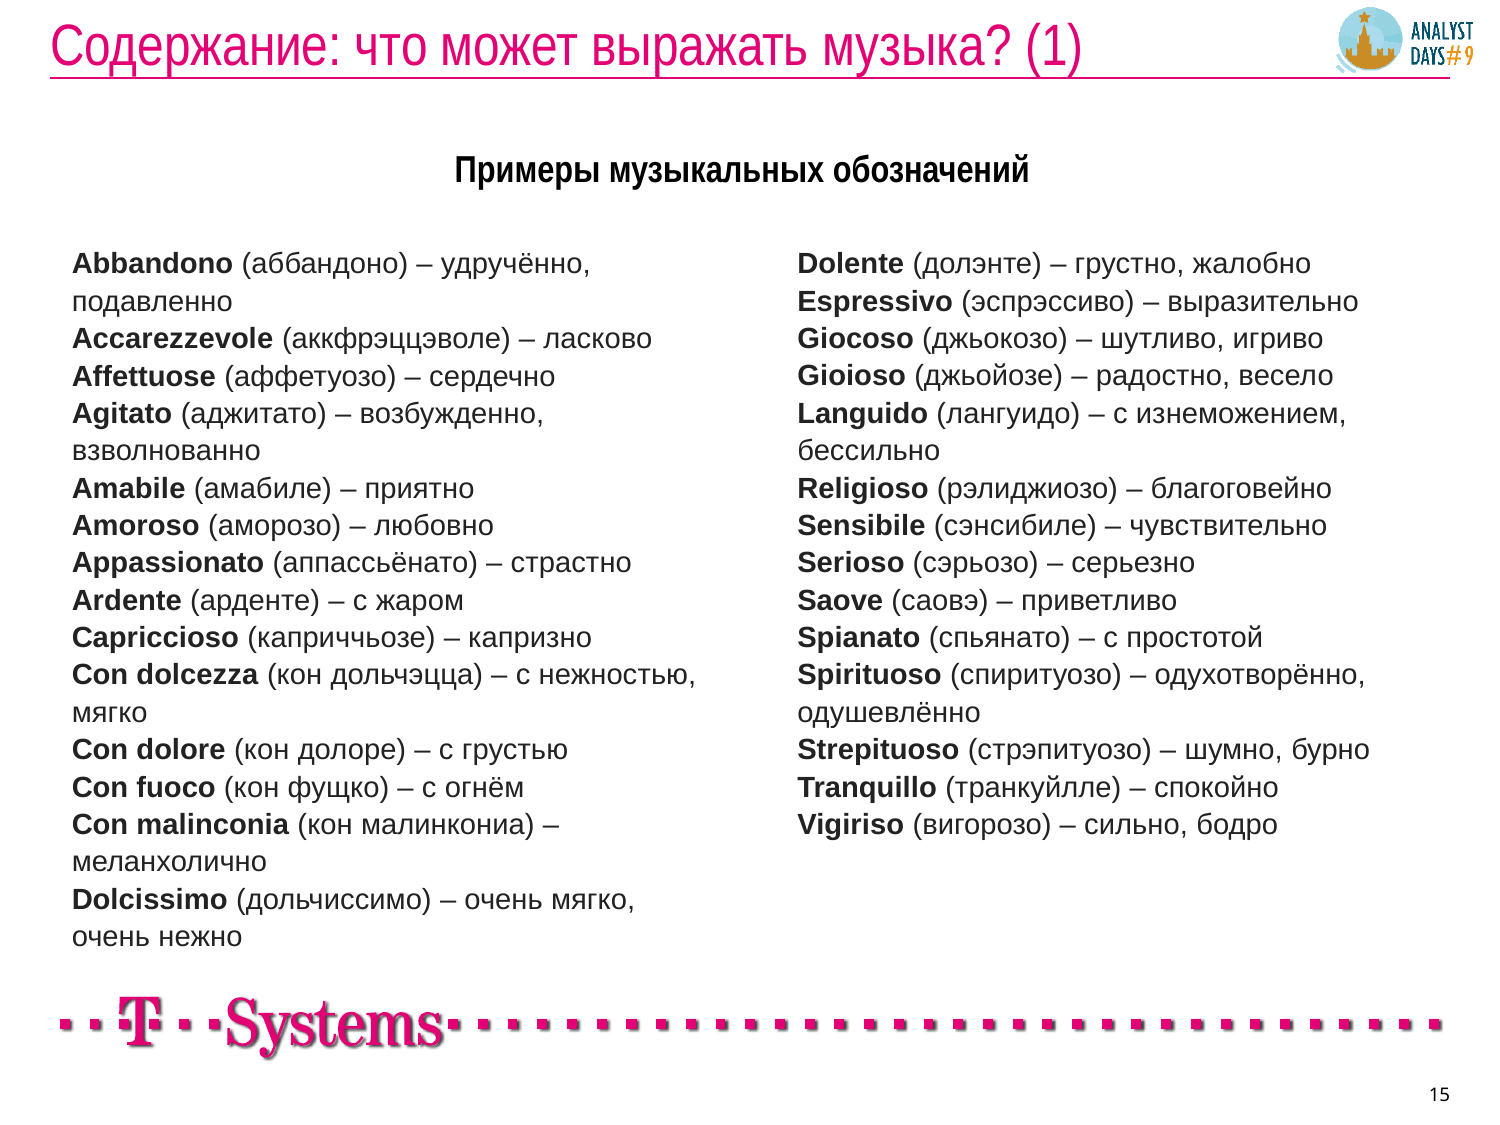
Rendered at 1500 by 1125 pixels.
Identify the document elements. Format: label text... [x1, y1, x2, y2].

title Содержание: что может выражать музыка? (1) [50, 14, 1450, 91]
slide_number 15 [1361, 1082, 1451, 1107]
text_box Dolente (долэнте) – грустно, жалобно Espressivo (эспрэссиво) – выразительно Giocoso (джьокозо) – шутливо, игриво Gioioso (джьойозе) – радостно, весело Languido (лангуидо) – с изнеможением, бессильно Religioso (рэлиджиозо) – благоговейно Sensibile (сэнсибиле) – чувствительно Serioso (сэрьозо) – серьезно Saove (саовэ) – приветливо Spianato (спьянато) – с простотой Spirituoso (спиритуозо) – одухотворённо, одушевлённо Strepituoso (стрэпитуозо) – шумно, бурно Tranquillo (транкуйлле) – спокойно Vigiriso (вигорозо) – сильно, бодро [707, 259, 1458, 848]
text_box Примеры музыкальных обозначений [454, 150, 1500, 259]
text_box Abbandono (аббандоно) – удручённо, подавленно Accarezzevole (аккфрэццэволе) – ласково Affettuose (аффетуозо) – сердечно Agitato (аджитато) – возбужденно, взволнованно Amabile (амабиле) – приятно Amoroso (аморозо) – любовно Appassionato (аппассьёнато) – страстно Ardente (арденте) – с жаром Capriccioso (каприччьозе) – капризно Con dolcezza (кон дольчэцца) – с нежностью, мягко Con dolore (кон долоре) – с грустью Con fuoco (кон фущко) – с огнём Con malinconia (кон малинкониа) – меланхолично Dolcissimo (дольчиссимо) – очень мягко, очень нежно [0, 234, 733, 995]
picture [1336, 6, 1473, 74]
